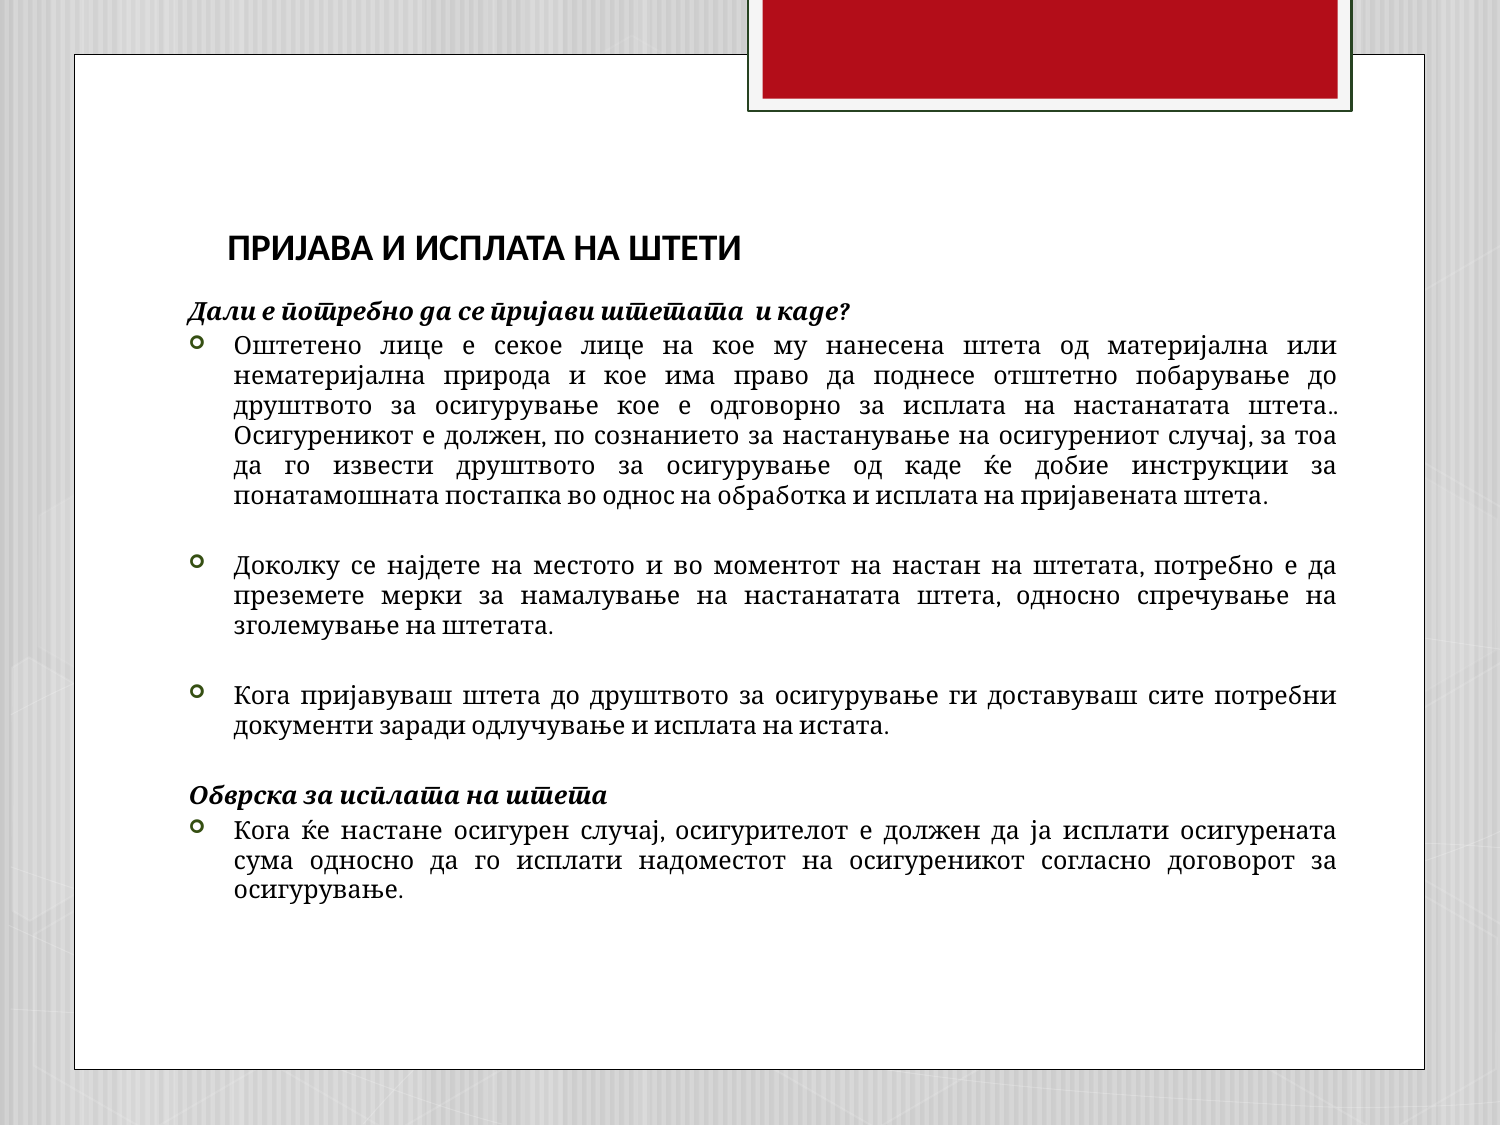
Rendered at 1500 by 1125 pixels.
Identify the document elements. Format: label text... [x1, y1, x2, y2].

title ПРИЈАВА И ИСПЛАТА НА ШТЕТИ [212, 162, 888, 275]
list Дали е потребно да се пријави штетата и каде? Оштетено лице е секое лице на кое му нанесена штета од материјална или нематеријална природа и кое има право да поднесе отштетно побарување до друштвото за осигурување кое е одговорно за исплата на настанатата штета.. Осигуреникот е должен, по сознанието за настанување на осигурениот случај, за тоа да го извести друштвото за осигурување од каде ќе добие инструкции за понатамошната постапка во однос на обработка и исплата на пријавената штета. Доколку се најдете на местото и во моментот на настан на штетата, потребно е да преземете мерки за намалување на настанатата штета, односно спречување на зголемување на штетата. Кога пријавуваш штета до друштвото за осигурување ги доставуваш сите потребни документи заради одлучување и исплата на истата. Обврска за исплата на штета Кога ќе настане осигурен случај, осигурителот е должен да ја исплати осигурената сума односно да го исплати надоместот на осигуреникот согласно договорот за осигурување. [162, 287, 1354, 982]
